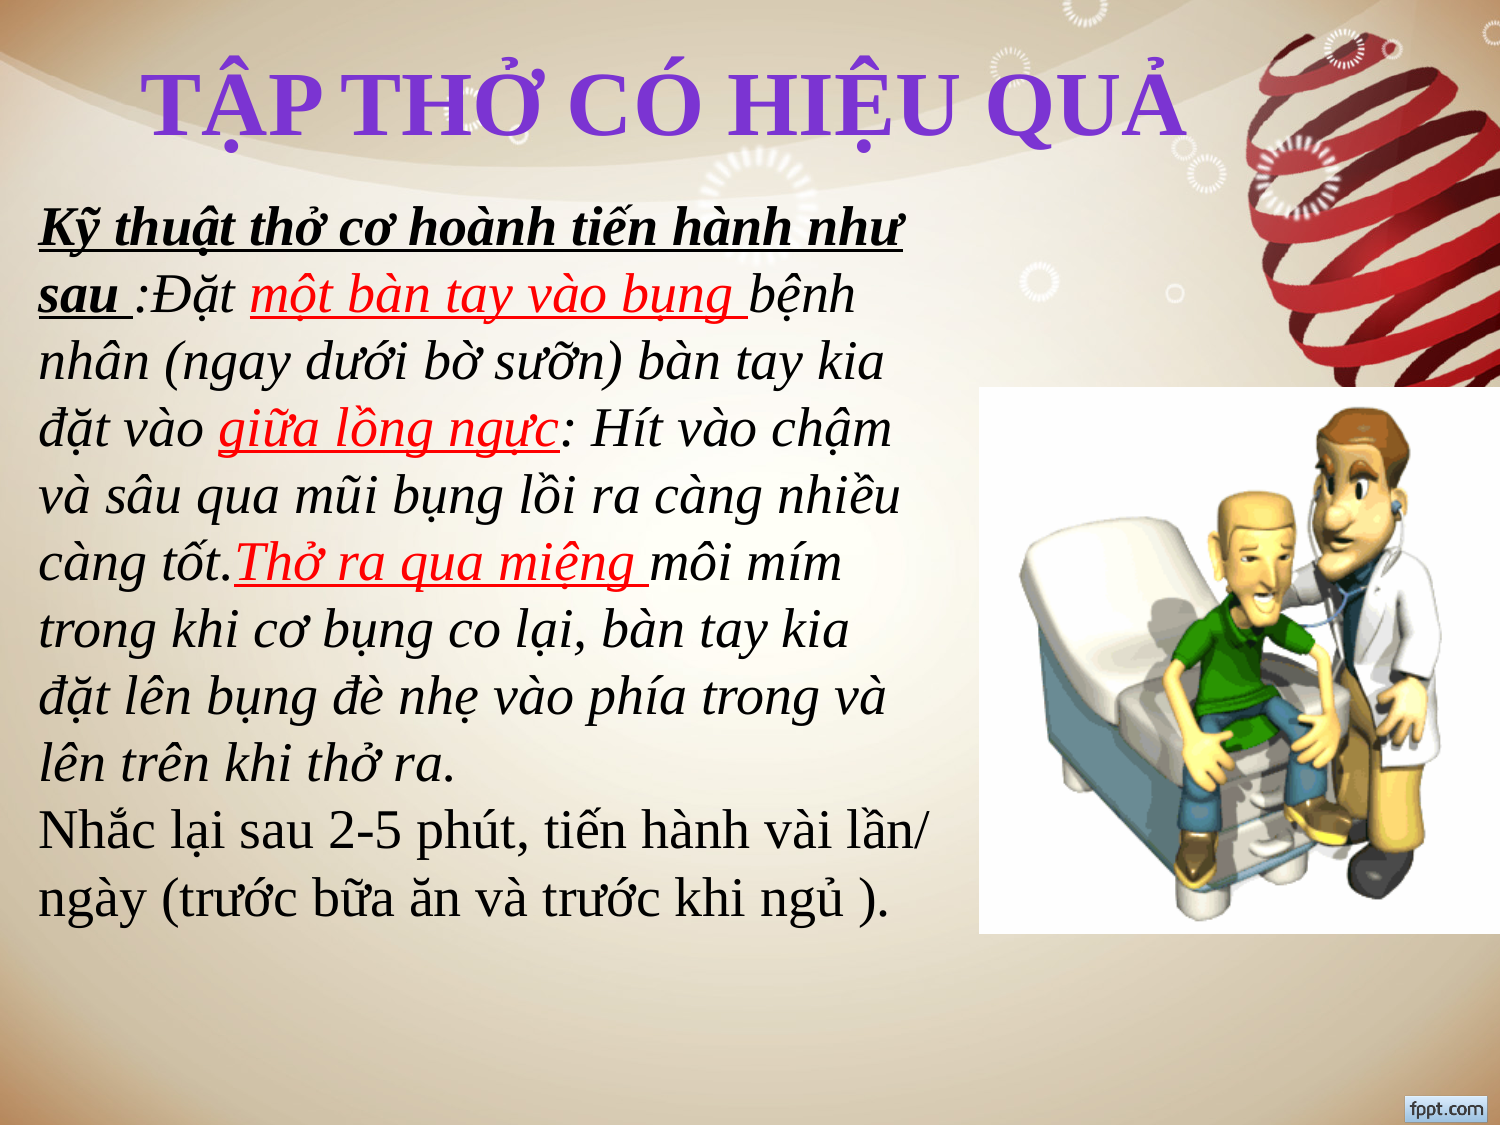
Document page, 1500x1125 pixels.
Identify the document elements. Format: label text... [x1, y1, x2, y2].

text_box Tập thở có hiệu quả [102, 36, 1205, 162]
picture [0, 0, 1500, 1125]
list Kỹ thuật thở cơ hoành tiến hành như sau :Đặt một bàn tay vào bụng bệnh nhân (ngay dưới bờ sưỡn) bàn tay kia đặt vào giữa lồng ngực: Hít vào chậm và sâu qua mũi bụng lồi ra càng nhiều càng tốt.Thở ra qua miệng môi mím trong khi cơ bụng co lại, bàn tay kia đặt lên bụng đè nhẹ vào phía trong và lên trên khi thở ra. Nhắc lại sau 2-5 phút, tiến hành vài lần/ ngày (trước bữa ăn và trước khi ngủ ). [23, 182, 951, 984]
